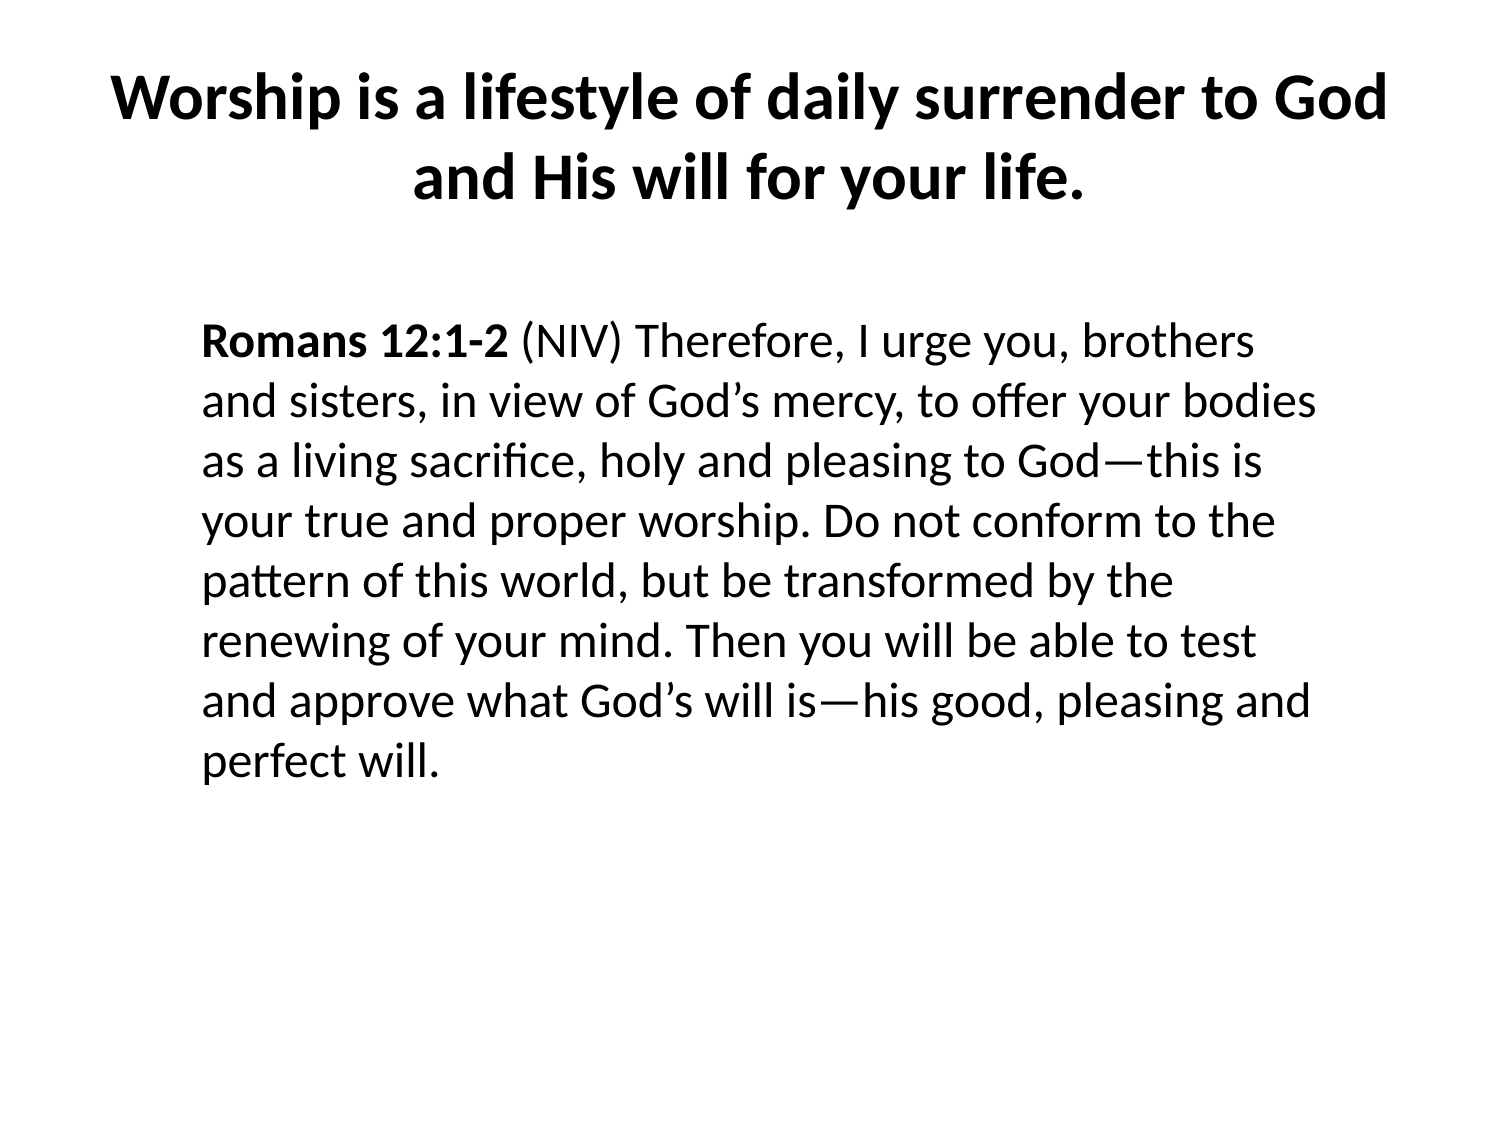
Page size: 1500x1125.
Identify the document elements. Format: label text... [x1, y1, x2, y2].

list Romans 12:1-2 (NIV) Therefore, I urge you, brothers and sisters, in view of God’s mercy, to offer your bodies as a living sacrifice, holy and pleasing to God—this is your true and proper worship. Do not conform to the pattern of this world, but be transformed by the renewing of your mind. Then you will be able to test and approve what God’s will is—his good, pleasing and perfect will. [147, 300, 1353, 780]
title Worship is a lifestyle of daily surrender to God and His will for your life. [75, 45, 1425, 233]
